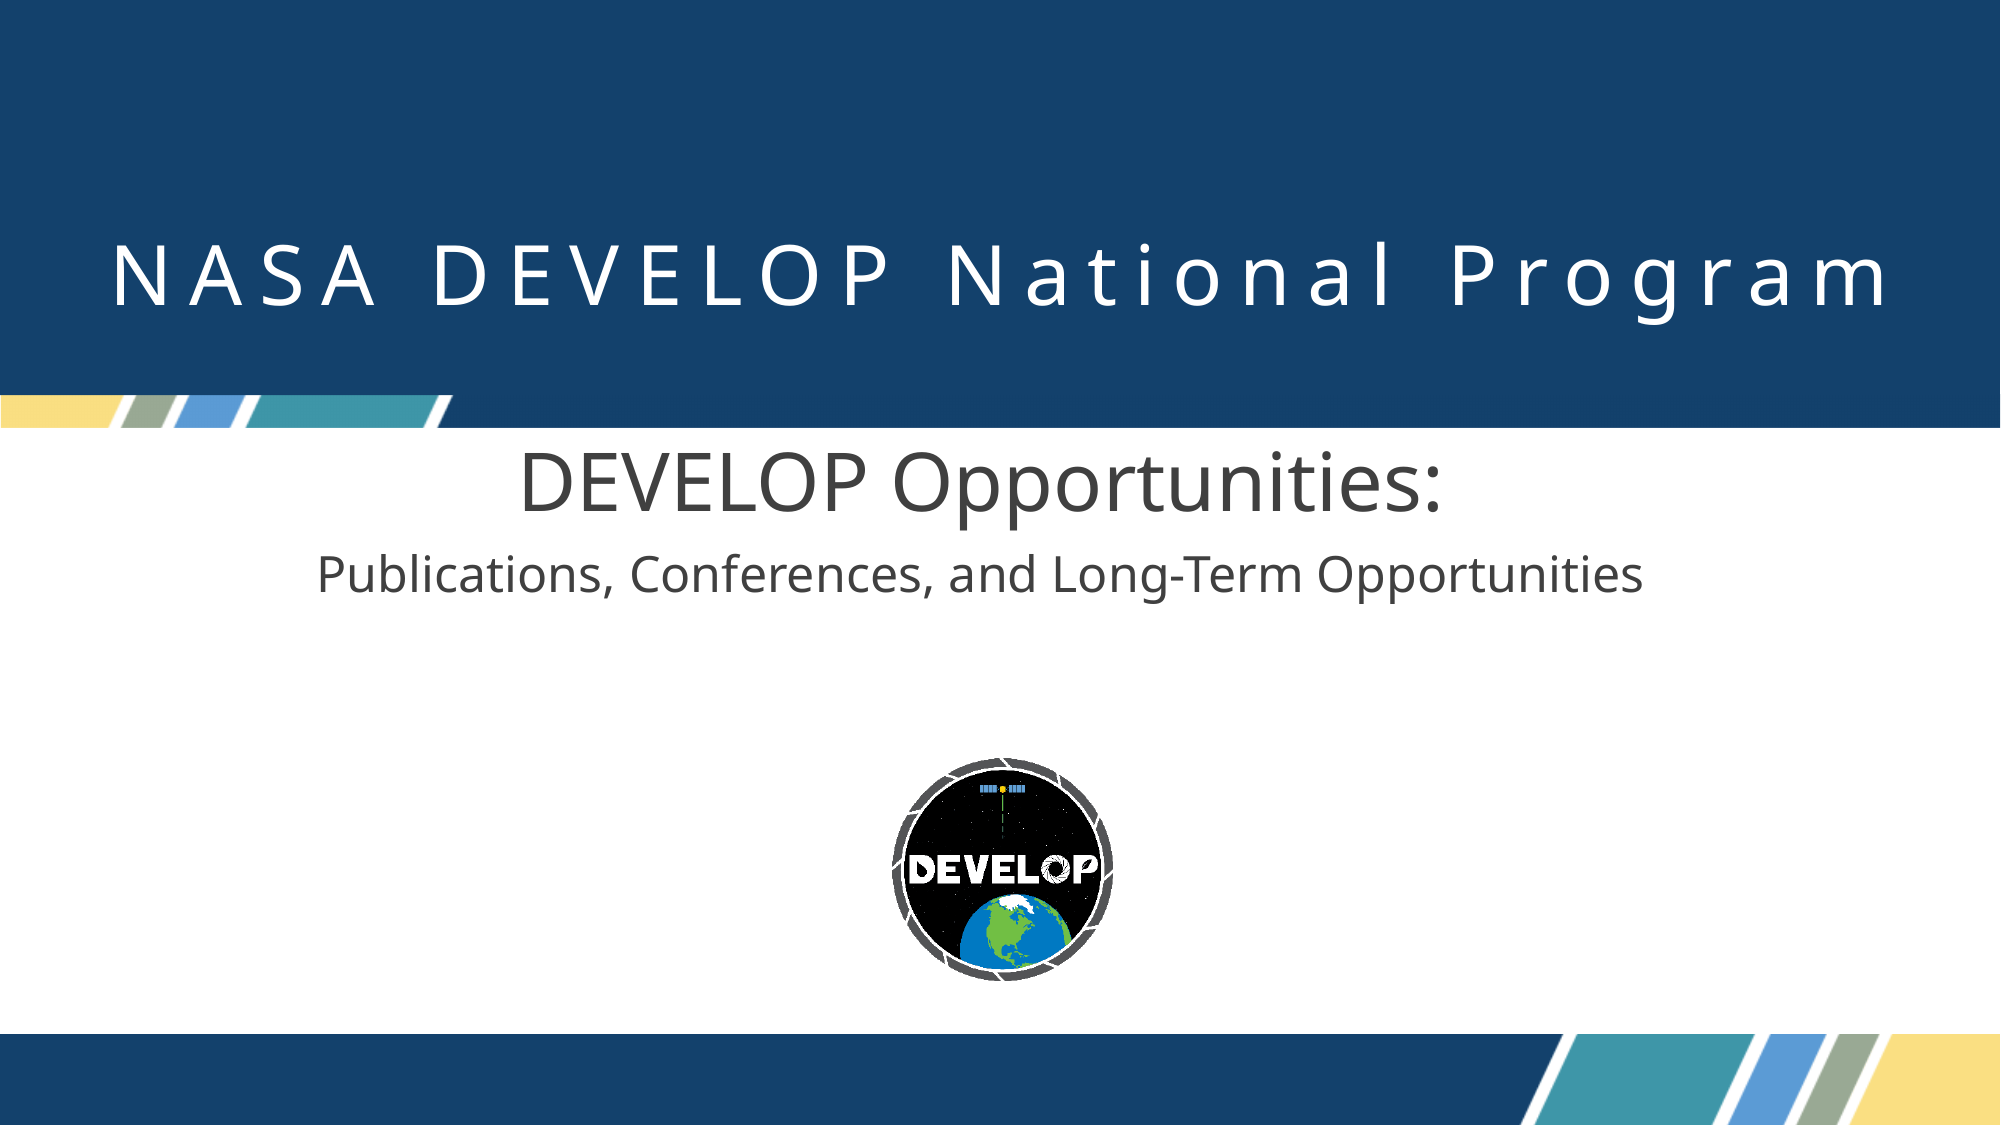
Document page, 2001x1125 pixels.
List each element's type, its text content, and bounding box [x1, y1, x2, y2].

picture [892, 758, 1113, 981]
title NASA DEVELOP National Program [64, 129, 1936, 331]
picture [0, 1034, 2000, 1125]
subtitle DEVELOP Opportunities: Publications, Conferences, and Long-Term Opportunities [104, 433, 1858, 706]
picture [2, 396, 2000, 427]
